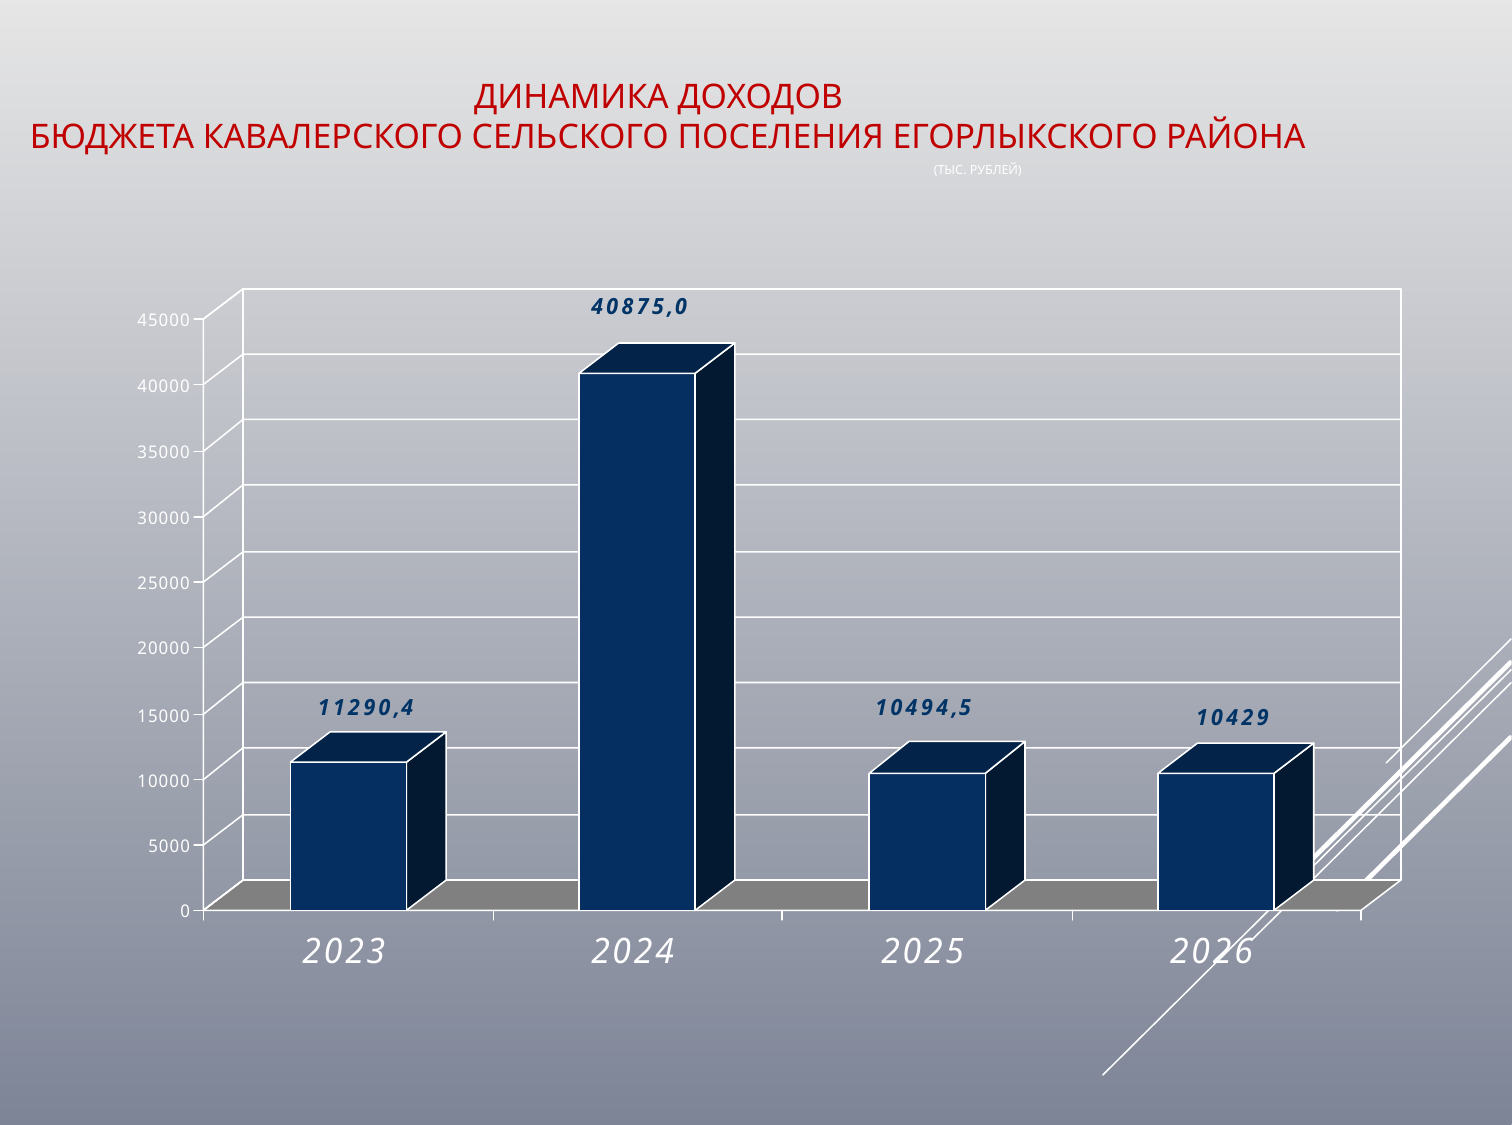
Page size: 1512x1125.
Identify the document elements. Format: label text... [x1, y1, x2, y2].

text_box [64, 259, 1472, 1055]
title Динамика доходов бюджета Кавалерского сельского поселения Егорлыкского района (тыс. рублей) [0, 65, 1326, 187]
